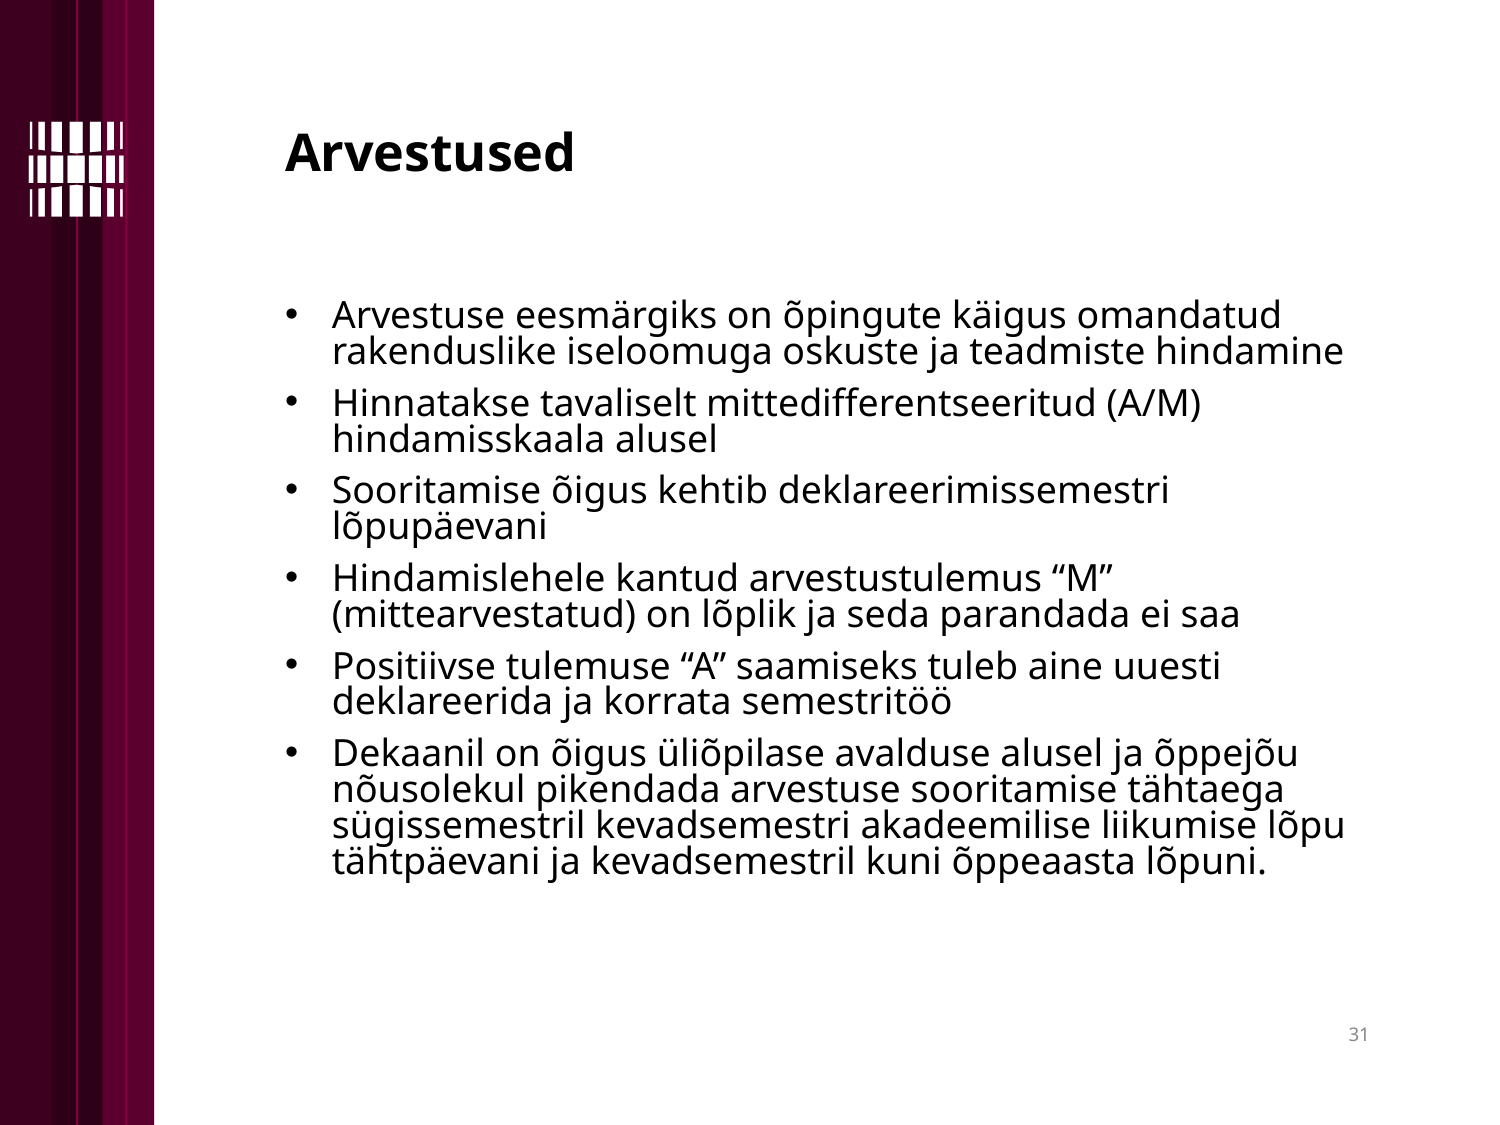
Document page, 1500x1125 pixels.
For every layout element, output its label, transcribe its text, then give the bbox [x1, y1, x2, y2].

list Arvestuse eesmärgiks on õpingute käigus omandatud rakenduslike iseloomuga oskuste ja teadmiste hindamine Hinnatakse tavaliselt mittedifferentseeritud (A/M) hindamisskaala alusel Sooritamise õigus kehtib deklareerimissemestri lõpupäevani Hindamislehele kantud arvestustulemus “M” (mittearvestatud) on lõplik ja seda parandada ei saa Positiivse tulemuse “A” saamiseks tuleb aine uuesti deklareerida ja korrata semestritöö Dekaanil on õigus üliõpilase avalduse alusel ja õppejõu nõusolekul pikendada arvestuse sooritamise tähtaega sügissemestril kevadsemestri akadeemilise liikumise lõpu tähtpäevani ja kevadsemestril kuni õppeaasta lõpuni. [284, 299, 1371, 976]
list Arvestused [284, 119, 1371, 251]
picture [0, 0, 156, 1125]
